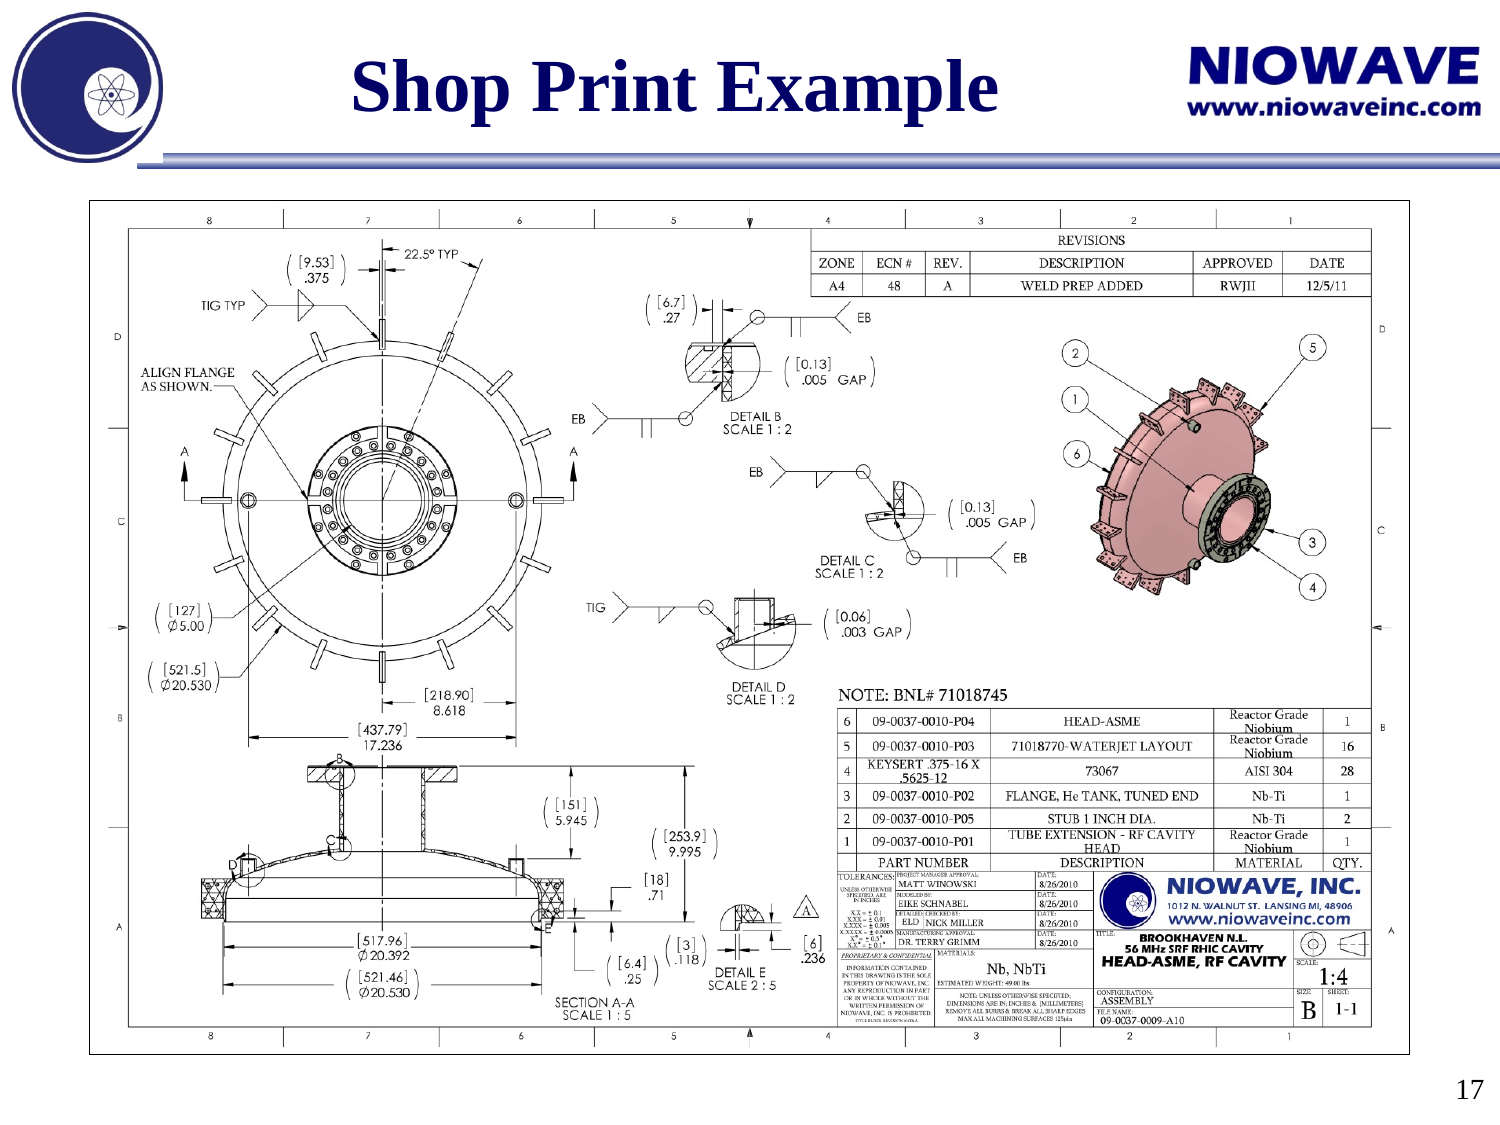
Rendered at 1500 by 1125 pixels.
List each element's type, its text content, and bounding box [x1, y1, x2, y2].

title Shop Print Example [162, 0, 1188, 163]
picture [1188, 24, 1500, 137]
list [88, 199, 1410, 1055]
picture [12, 12, 162, 163]
slide_number 17 [1425, 1050, 1500, 1125]
